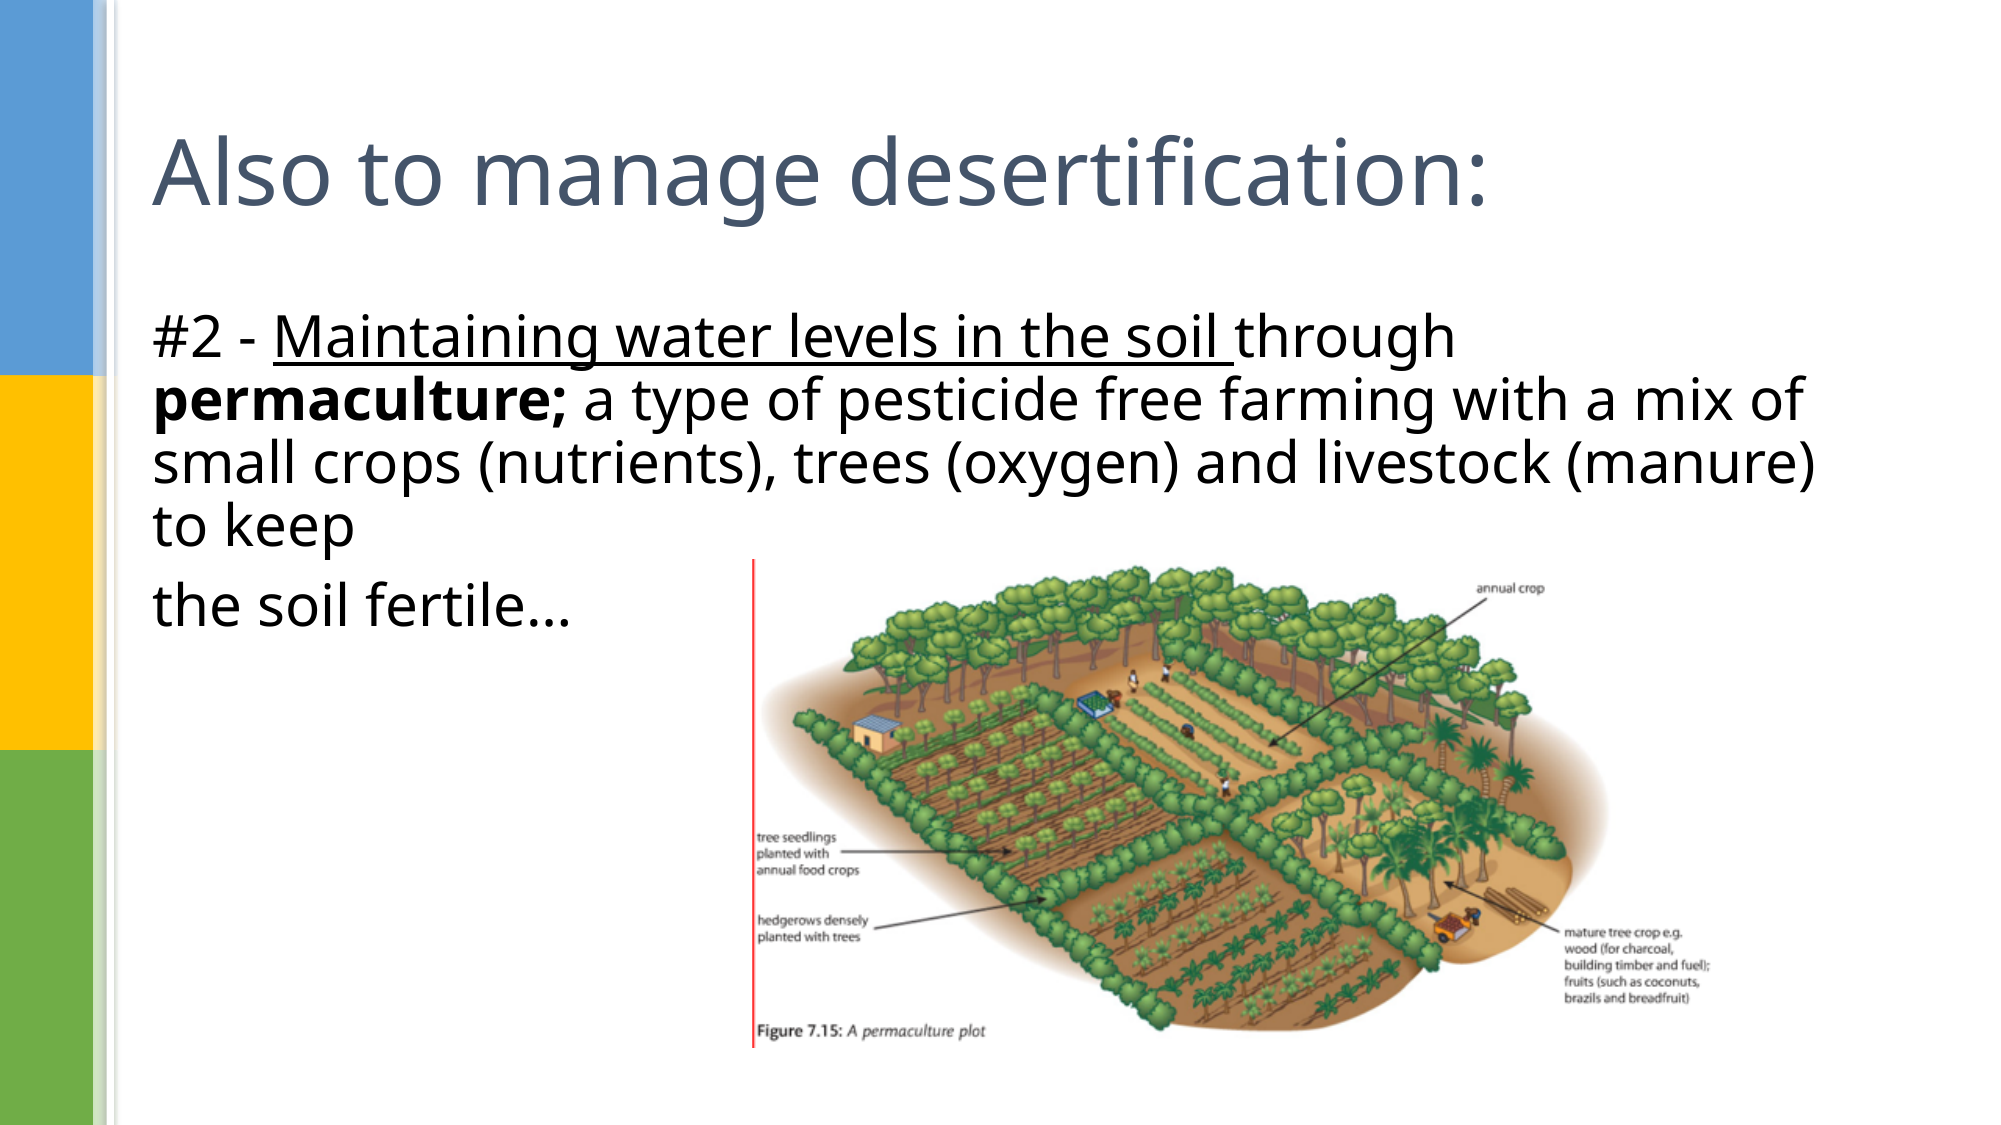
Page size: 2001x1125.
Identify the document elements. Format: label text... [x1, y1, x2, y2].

title Also to manage desertification: [137, 59, 1863, 278]
list #2 - Maintaining water levels in the soil through permaculture; a type of pesticide free farming with a mix of small crops (nutrients), trees (oxygen) and livestock (manure) to keep the soil fertile… [137, 299, 1863, 1014]
picture [750, 559, 1721, 1048]
